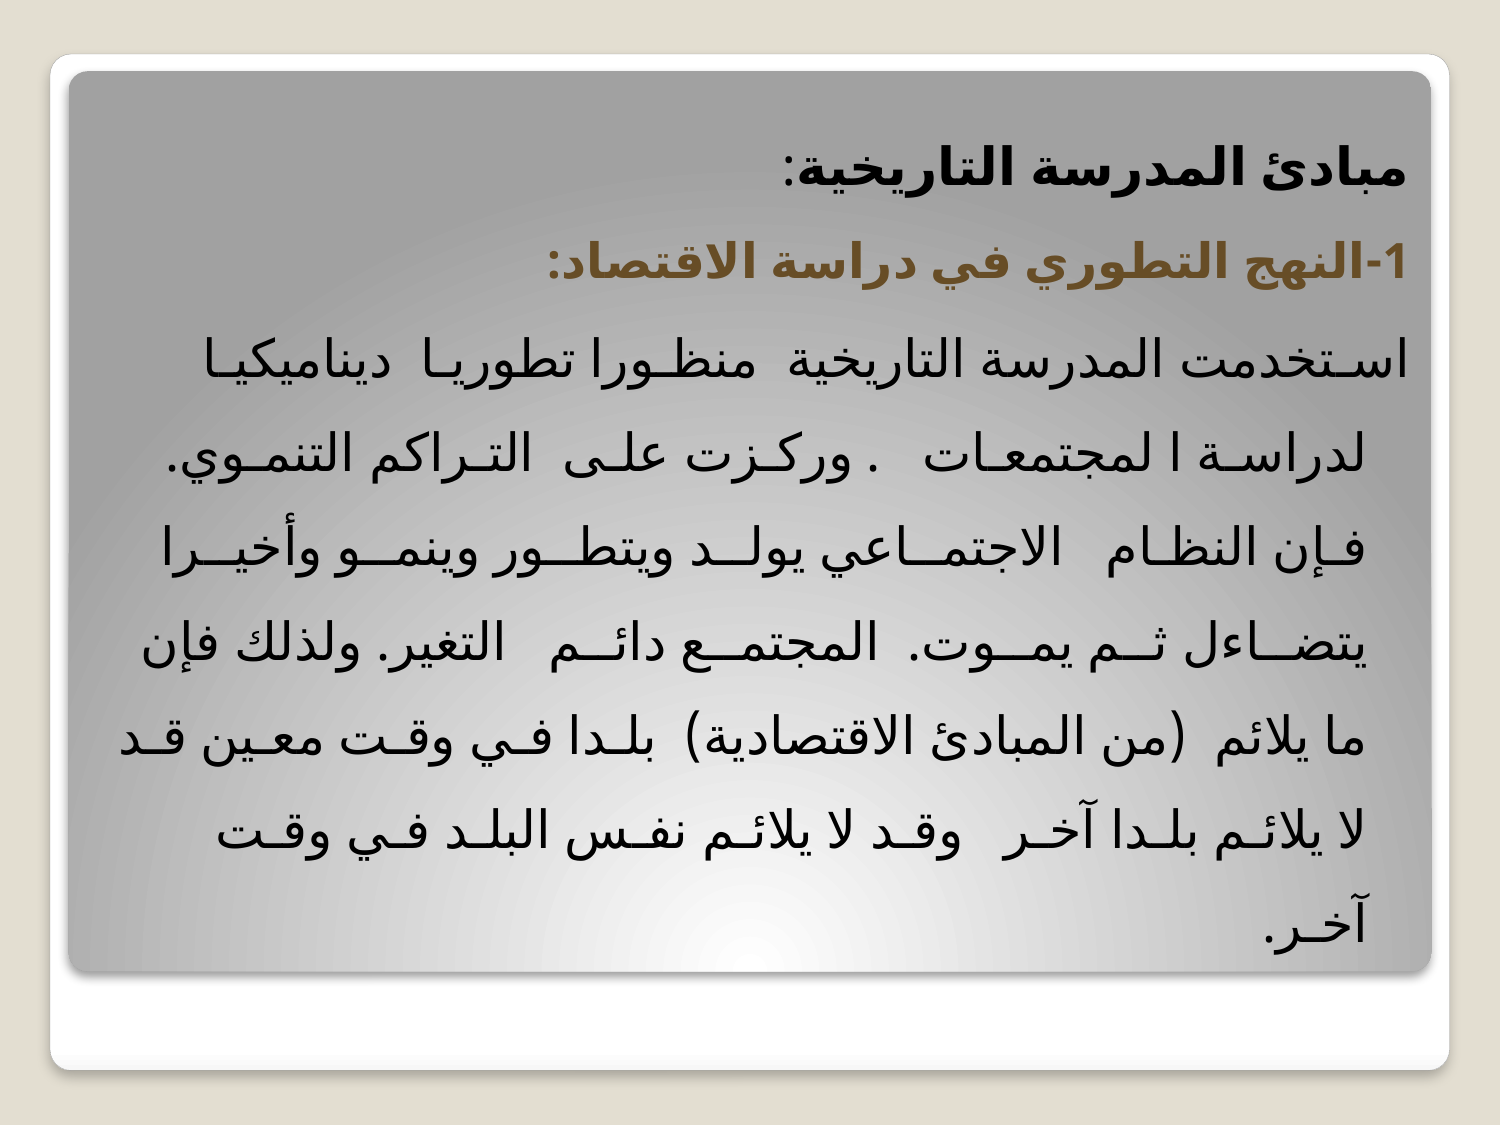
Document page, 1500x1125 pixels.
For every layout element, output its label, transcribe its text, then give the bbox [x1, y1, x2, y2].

list مبادئ المدرسة التاريخية: 1-النهج التطوري في دراسة الاقتصاد: اسـتخدمت المدرسة التاريخية منظـورا تطوريـا ديناميكيـا لدراسـة ا لمجتمعـات . وركـزت علـى التـراكم التنمـوي. فـإن النظـام الاجتمــاعي يولــد ويتطــور وينمــو وأخيــرا يتضــاءل ثــم يمــوت. المجتمــع دائــم التغير. ولذلك فإن ما يلائم (من المبادئ الاقتصادية) بلـدا فـي وقـت معـين قـد لا يلائـم بلـدا آخـر وقـد لا يلائـم نفـس البلـد فـي وقـت آخـر. [82, 86, 1425, 973]
